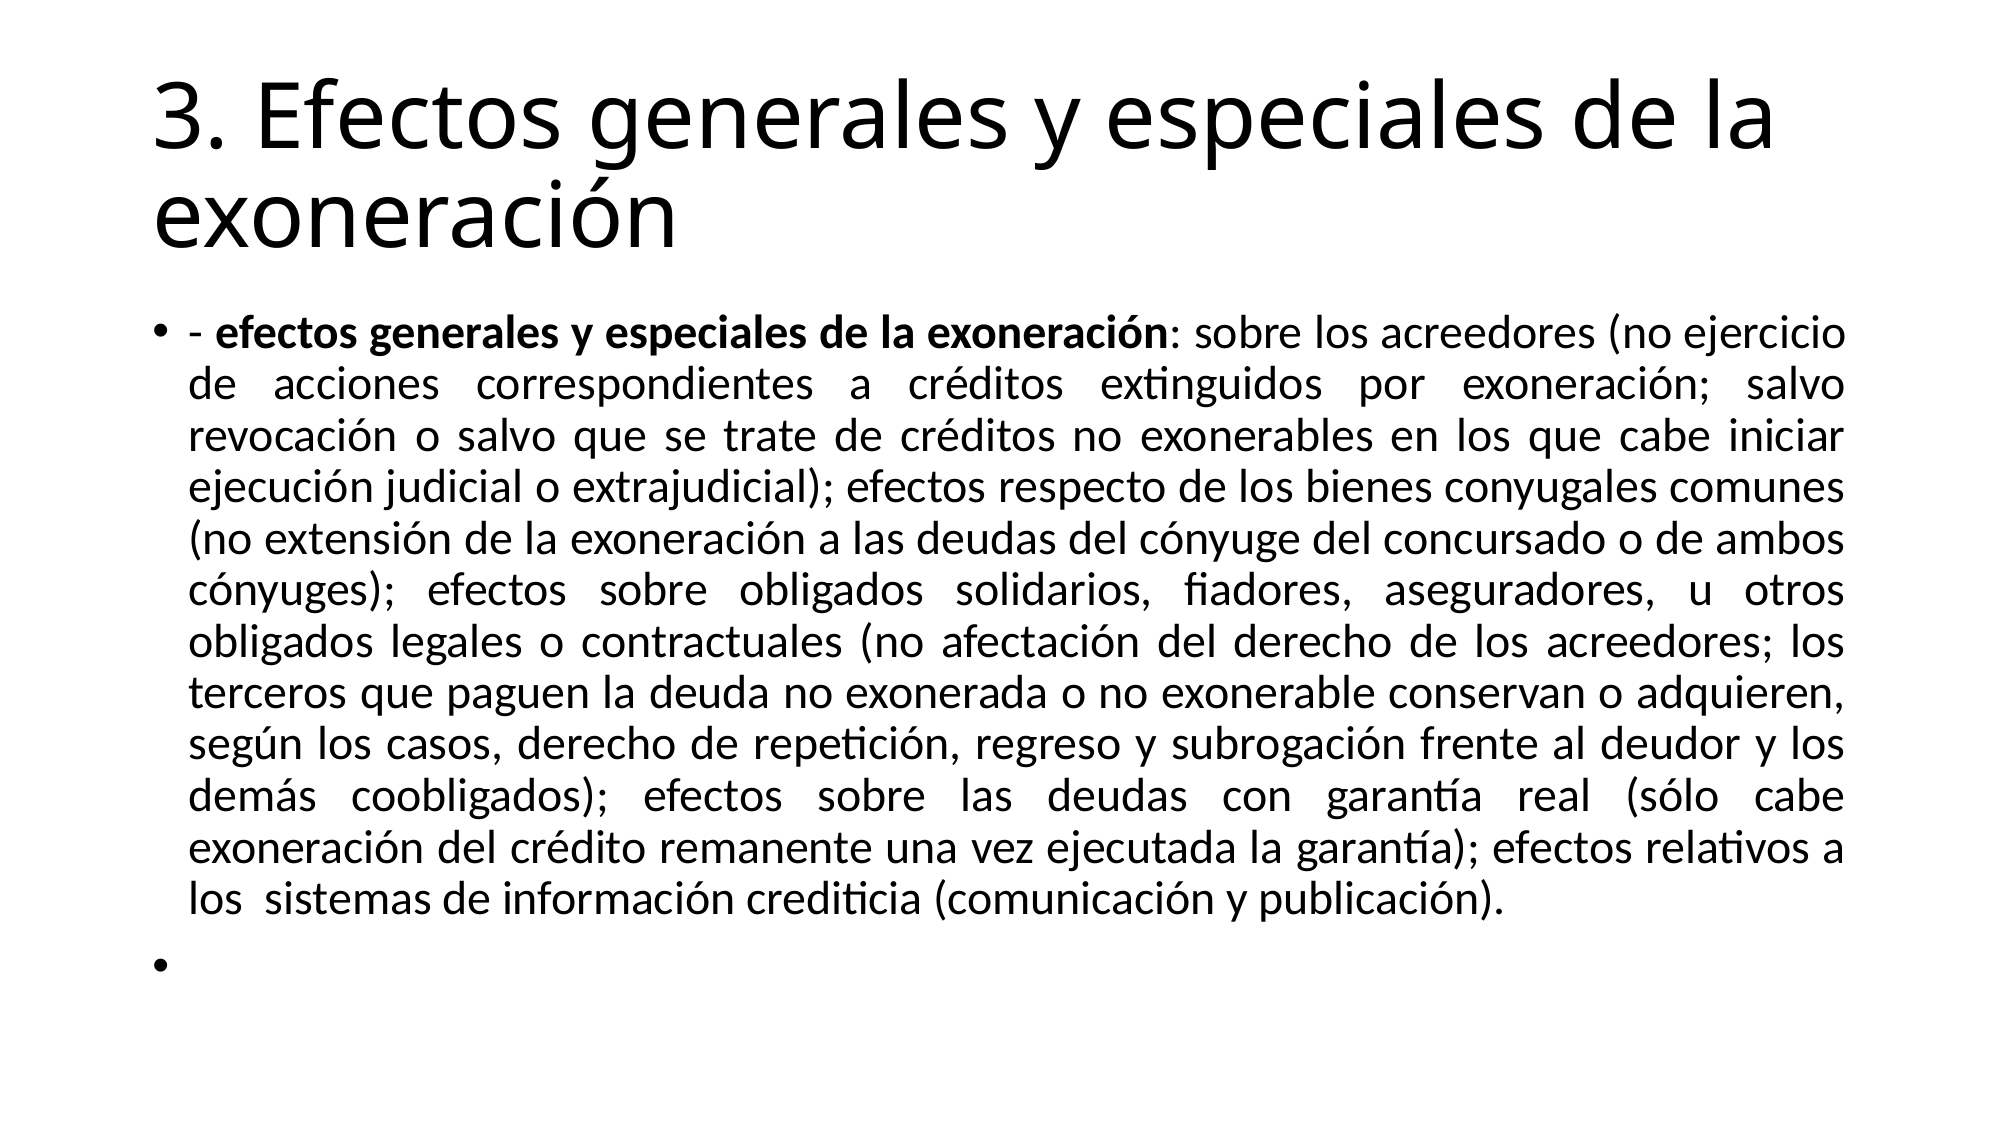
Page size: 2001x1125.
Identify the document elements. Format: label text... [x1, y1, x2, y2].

list - efectos generales y especiales de la exoneración: sobre los acreedores (no ejercicio de acciones correspondientes a créditos extinguidos por exoneración; salvo revocación o salvo que se trate de créditos no exonerables en los que cabe iniciar ejecución judicial o extrajudicial); efectos respecto de los bienes conyugales comunes (no extensión de la exoneración a las deudas del cónyuge del concursado o de ambos cónyuges); efectos sobre obligados solidarios, fiadores, aseguradores, u otros obligados legales o contractuales (no afectación del derecho de los acreedores; los terceros que paguen la deuda no exonerada o no exonerable conservan o adquieren, según los casos, derecho de repetición, regreso y subrogación frente al deudor y los demás coobligados); efectos sobre las deudas con garantía real (sólo cabe exoneración del crédito remanente una vez ejecutada la garantía); efectos relativos a los sistemas de información crediticia (comunicación y publicación). [137, 299, 1863, 1014]
title 3. Efectos generales y especiales de la exoneración [137, 59, 1863, 278]
